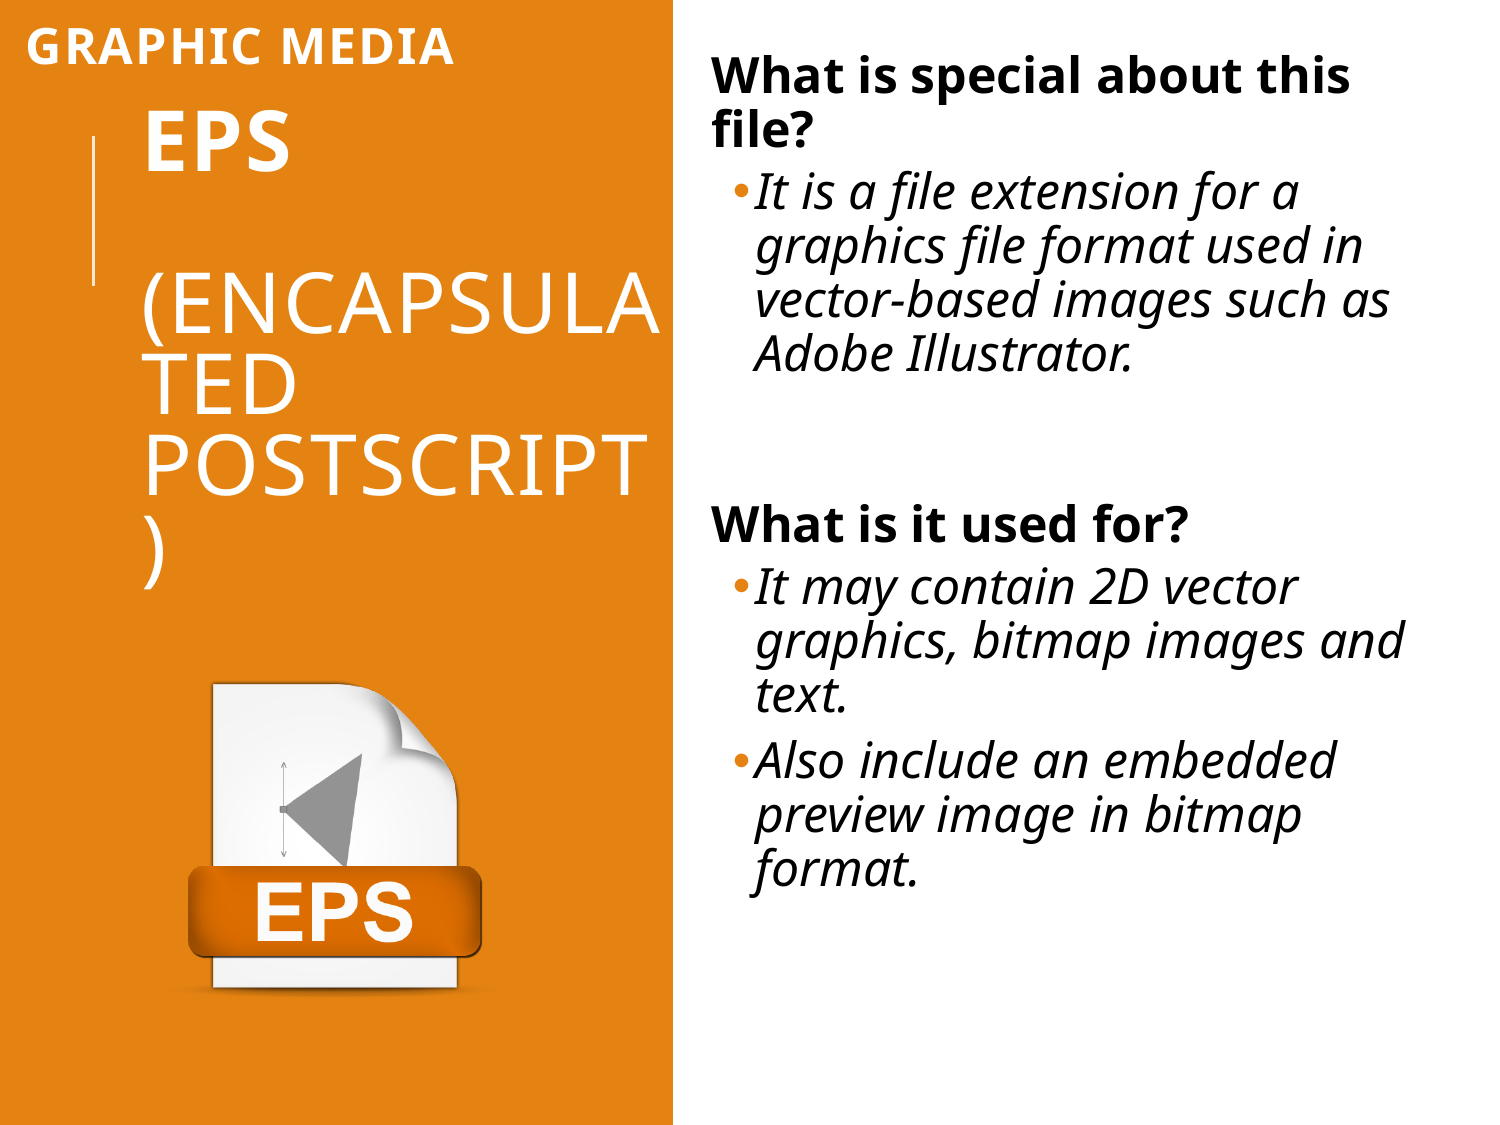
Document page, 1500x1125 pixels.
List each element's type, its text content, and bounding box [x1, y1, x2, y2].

text_box Graphic Media [10, 16, 476, 84]
text_box [0, 0, 674, 1125]
picture [166, 663, 507, 1008]
list What is special about this file? It is a file extension for a graphics file format used in vector-based images such as Adobe Illustrator. What is it used for? It may contain 2D vector graphics, bitmap images and text. Also include an embedded preview image in bitmap format. [704, 42, 1459, 1106]
title EPS (Encapsulated postscript) [126, 96, 673, 705]
